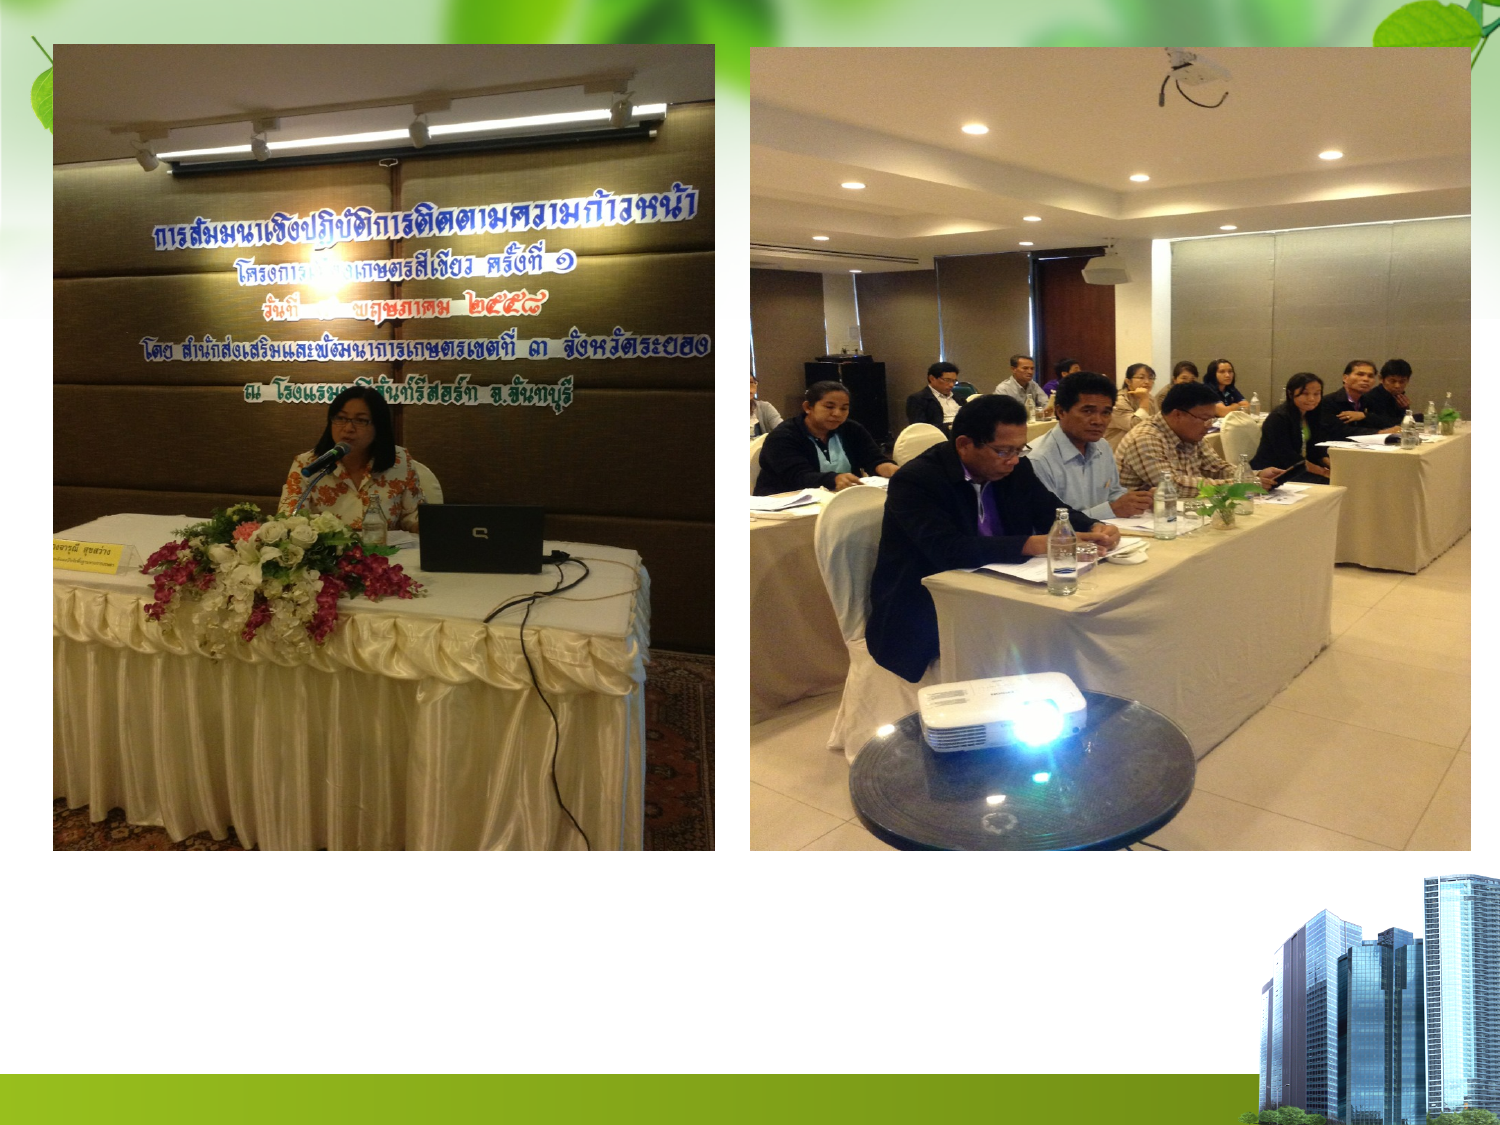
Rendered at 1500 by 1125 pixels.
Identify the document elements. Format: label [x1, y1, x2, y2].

picture [0, 0, 1500, 851]
list [52, 43, 715, 851]
